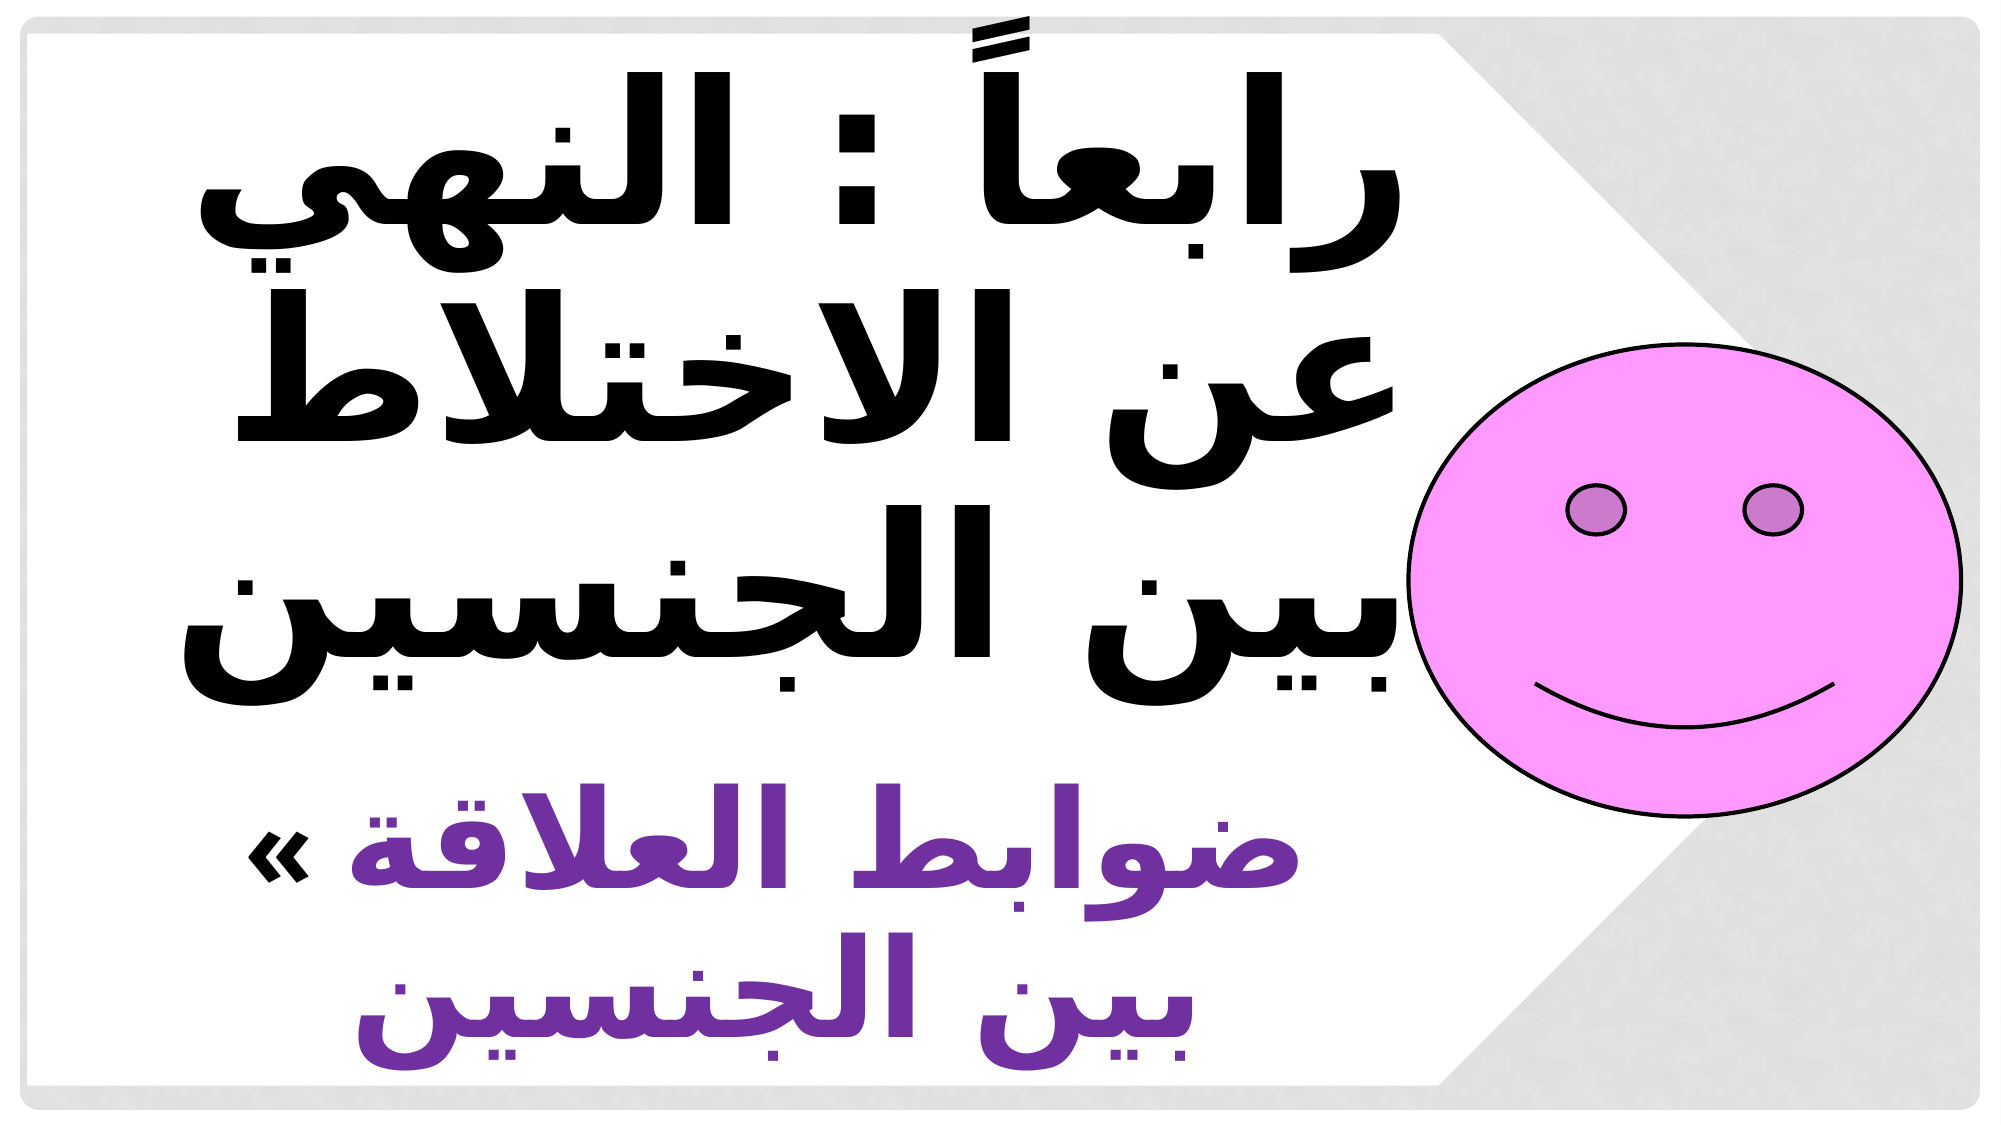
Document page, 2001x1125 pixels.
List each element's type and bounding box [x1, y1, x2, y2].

text_box [28, 26, 1962, 1093]
